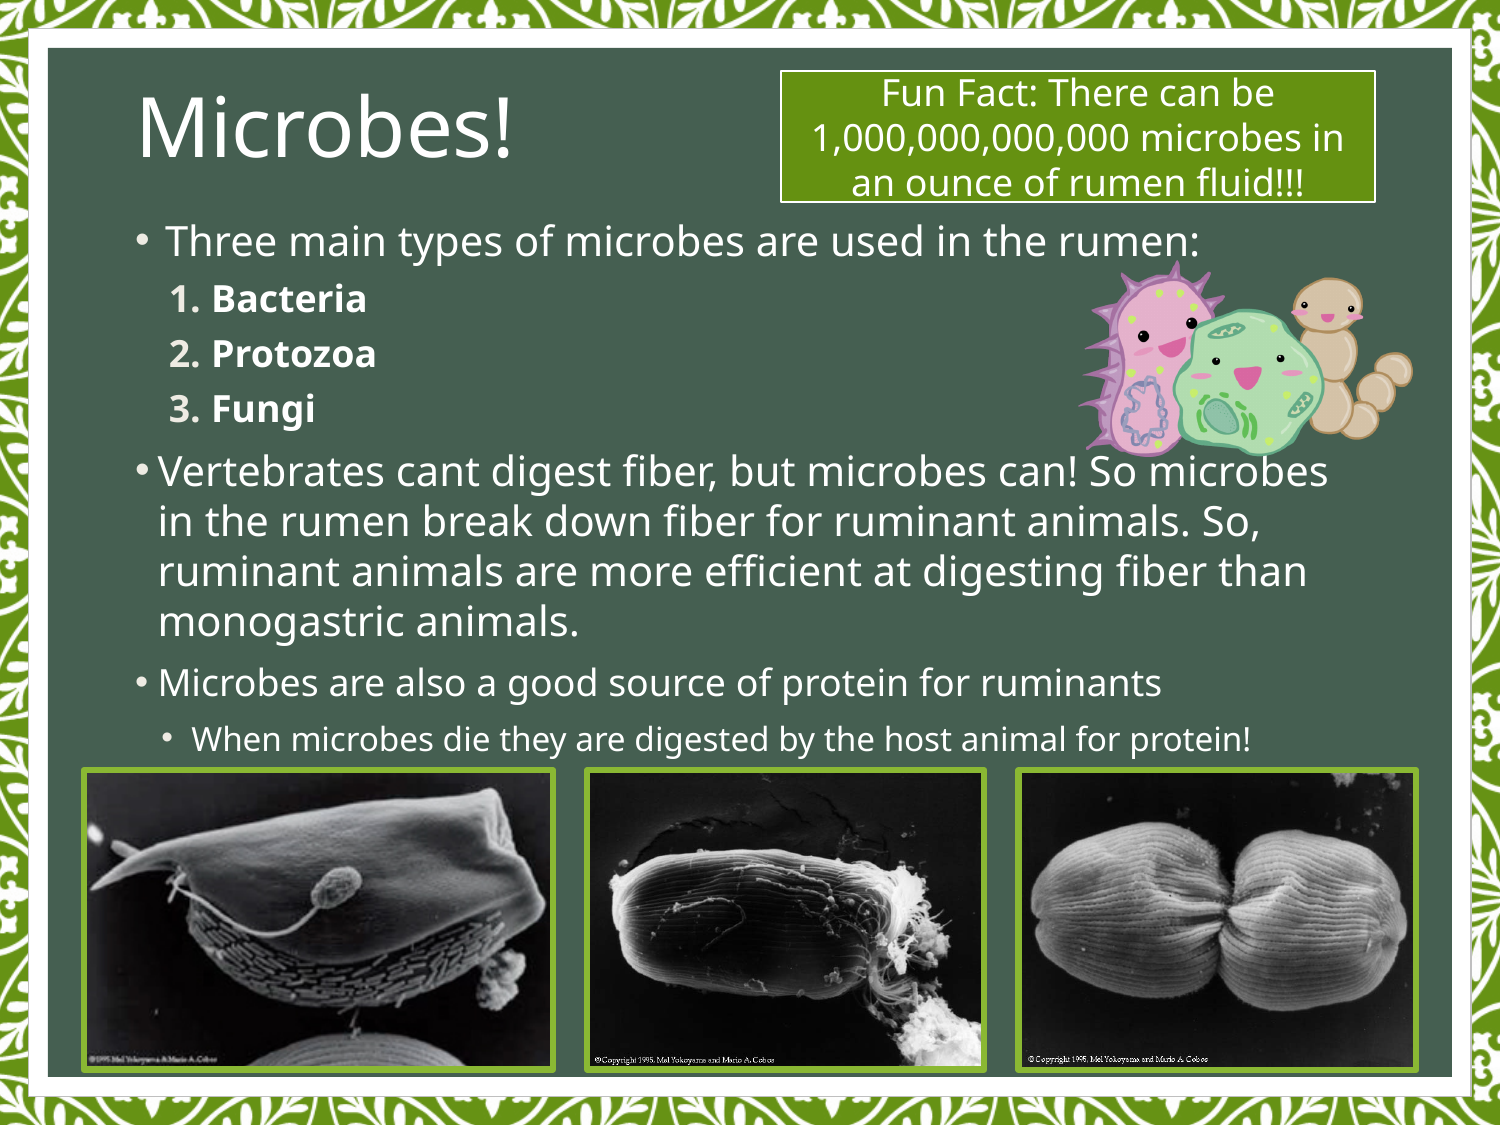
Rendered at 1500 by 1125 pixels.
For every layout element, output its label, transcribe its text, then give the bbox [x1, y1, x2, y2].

title Microbes! [1376, 70, 1380, 191]
picture [1078, 260, 1413, 457]
picture [590, 773, 982, 1067]
text_box Fun Fact: There can be 1,000,000,000,000 microbes in an ounce of rumen fluid!!! [780, 70, 1376, 203]
title Microbes! [120, 70, 780, 191]
picture [86, 773, 550, 1067]
list Three main types of microbes are used in the rumen: Bacteria Protozoa Fungi Vertebrates cant digest fiber, but microbes can! So microbes in the rumen break down fiber for ruminant animals. So, ruminant animals are more efficient at digesting fiber than monogastric animals. Microbes are also a good source of protein for ruminants When microbes die they are digested by the host animal for protein! [120, 206, 1380, 852]
picture [1021, 773, 1413, 1067]
